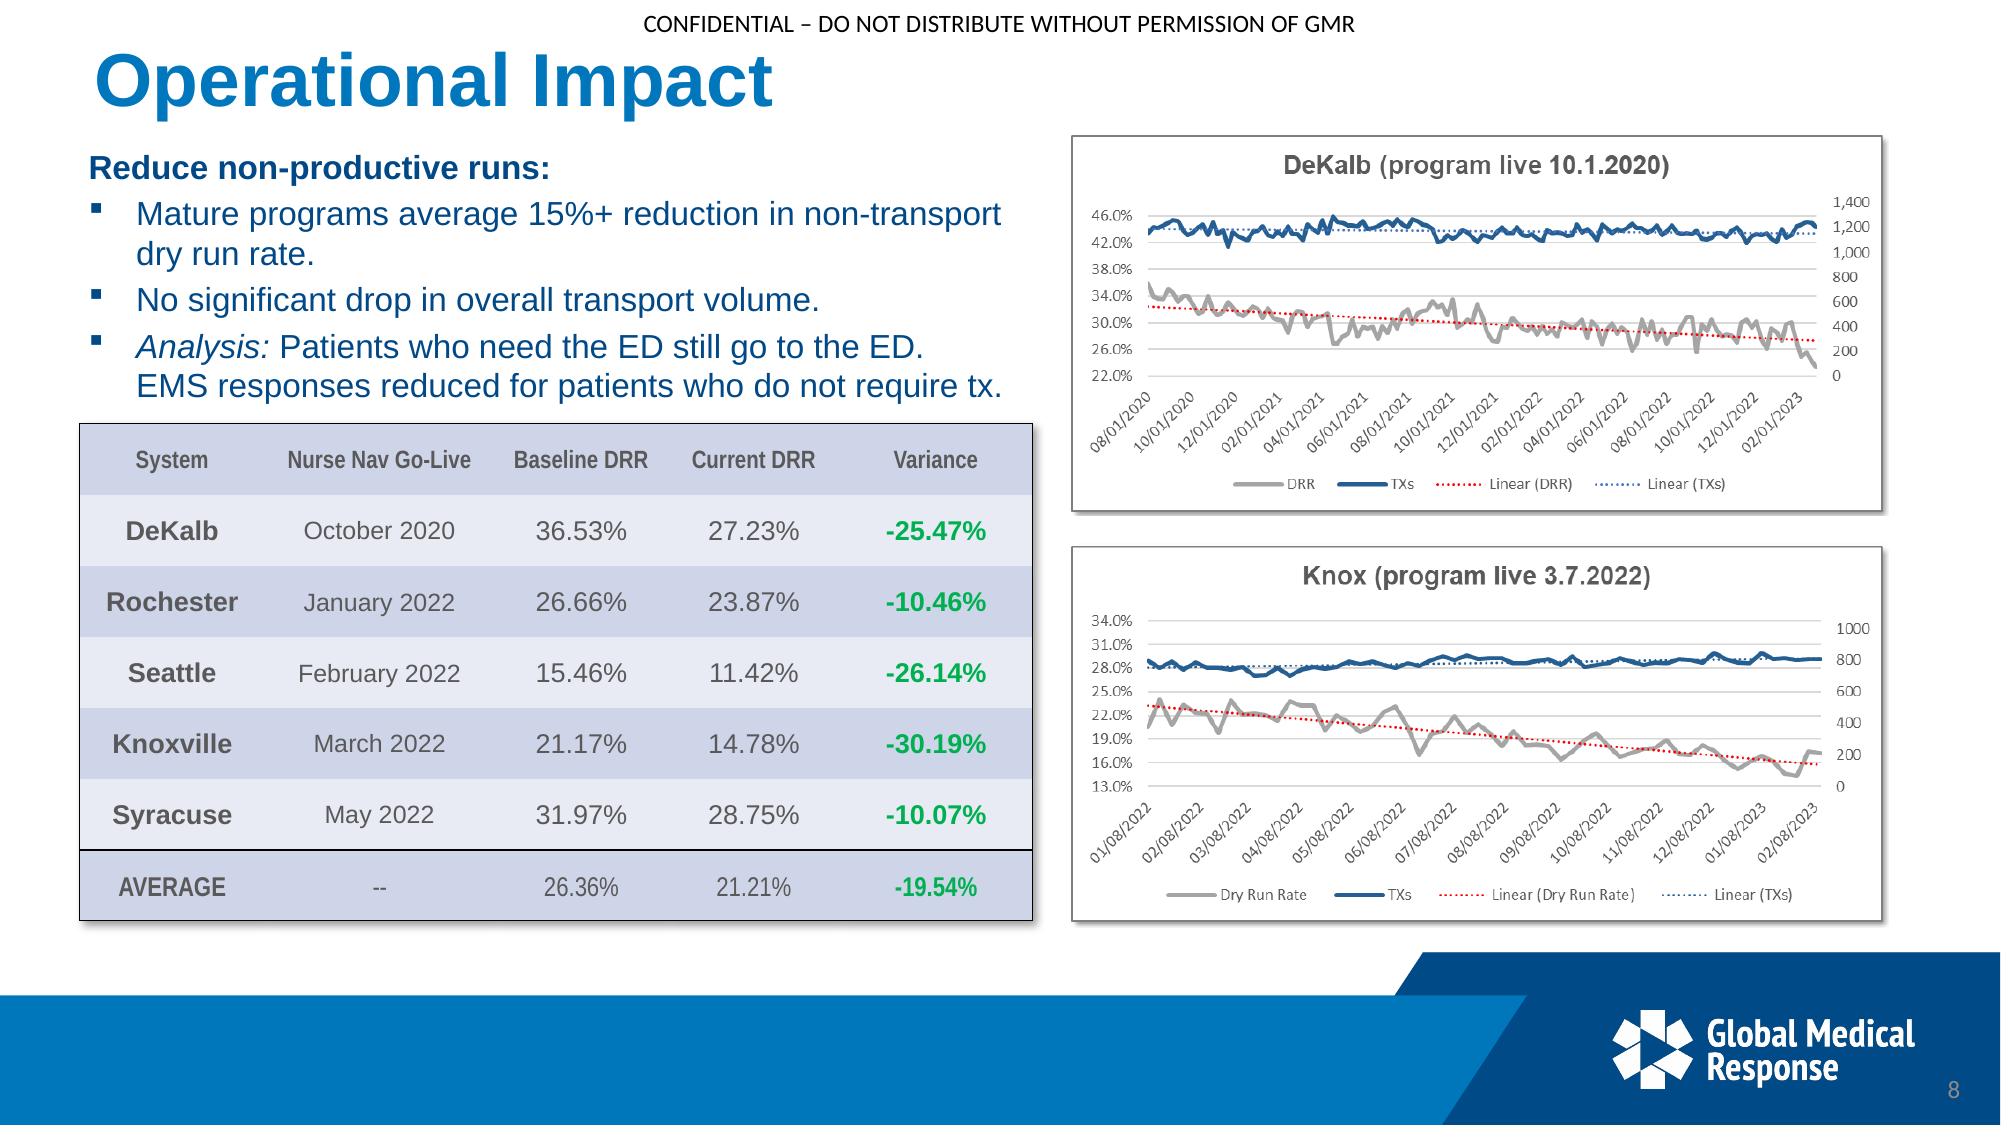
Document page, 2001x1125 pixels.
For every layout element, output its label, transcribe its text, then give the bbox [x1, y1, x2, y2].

table_cell -10.46% [840, 566, 1032, 637]
table_cell -- [265, 851, 495, 920]
table_cell May 2022 [265, 779, 495, 849]
picture [1068, 132, 1889, 516]
table_header Current DRR [668, 424, 840, 495]
table_cell January 2022 [265, 566, 495, 637]
table_cell 36.53% [495, 495, 668, 566]
table_cell 21.21% [668, 851, 840, 920]
picture [1068, 543, 1889, 928]
table_cell 27.23% [668, 495, 840, 566]
table_cell -26.14% [840, 637, 1032, 708]
table_cell -10.07% [840, 779, 1032, 849]
table_cell Rochester [80, 566, 265, 637]
table_cell 11.42% [668, 637, 840, 708]
table_cell 21.17% [495, 708, 668, 779]
table_cell Syracuse [80, 779, 265, 849]
table_header Nurse Nav Go-Live [265, 424, 495, 495]
table_header System [80, 424, 265, 495]
table_cell -25.47% [840, 495, 1032, 566]
table_cell 14.78% [668, 708, 840, 779]
picture [0, 952, 2001, 1125]
text_box Reduce non-productive runs: Mature programs average 15%+ reduction in non-transport dry run rate. No significant drop in overall transport volume. Analysis: Patients who need the ED still go to the ED. EMS responses reduced for patients who do not require tx. [73, 138, 1047, 412]
table_cell -30.19% [840, 708, 1032, 779]
table_cell AVERAGE [80, 851, 265, 920]
table_cell DeKalb [80, 495, 265, 566]
table_cell 26.36% [495, 851, 668, 920]
table_cell 31.97% [495, 779, 668, 849]
table_header Baseline DRR [495, 424, 668, 495]
table_cell Seattle [80, 637, 265, 708]
text_box CONFIDENTIAL – DO NOT DISTRIBUTE WITHOUT PERMISSION OF GMR [431, 0, 1569, 45]
table_cell Knoxville [80, 708, 265, 779]
table_cell -19.54% [840, 851, 1032, 920]
title Operational Impact [79, 26, 1805, 139]
table_cell 26.66% [495, 566, 668, 637]
table_cell February 2022 [265, 637, 495, 708]
table_cell March 2022 [265, 708, 495, 779]
table_header Variance [840, 424, 1032, 495]
table_cell October 2020 [265, 495, 495, 566]
table_cell 28.75% [668, 779, 840, 849]
table_cell 23.87% [668, 566, 840, 637]
table_cell 15.46% [495, 637, 668, 708]
